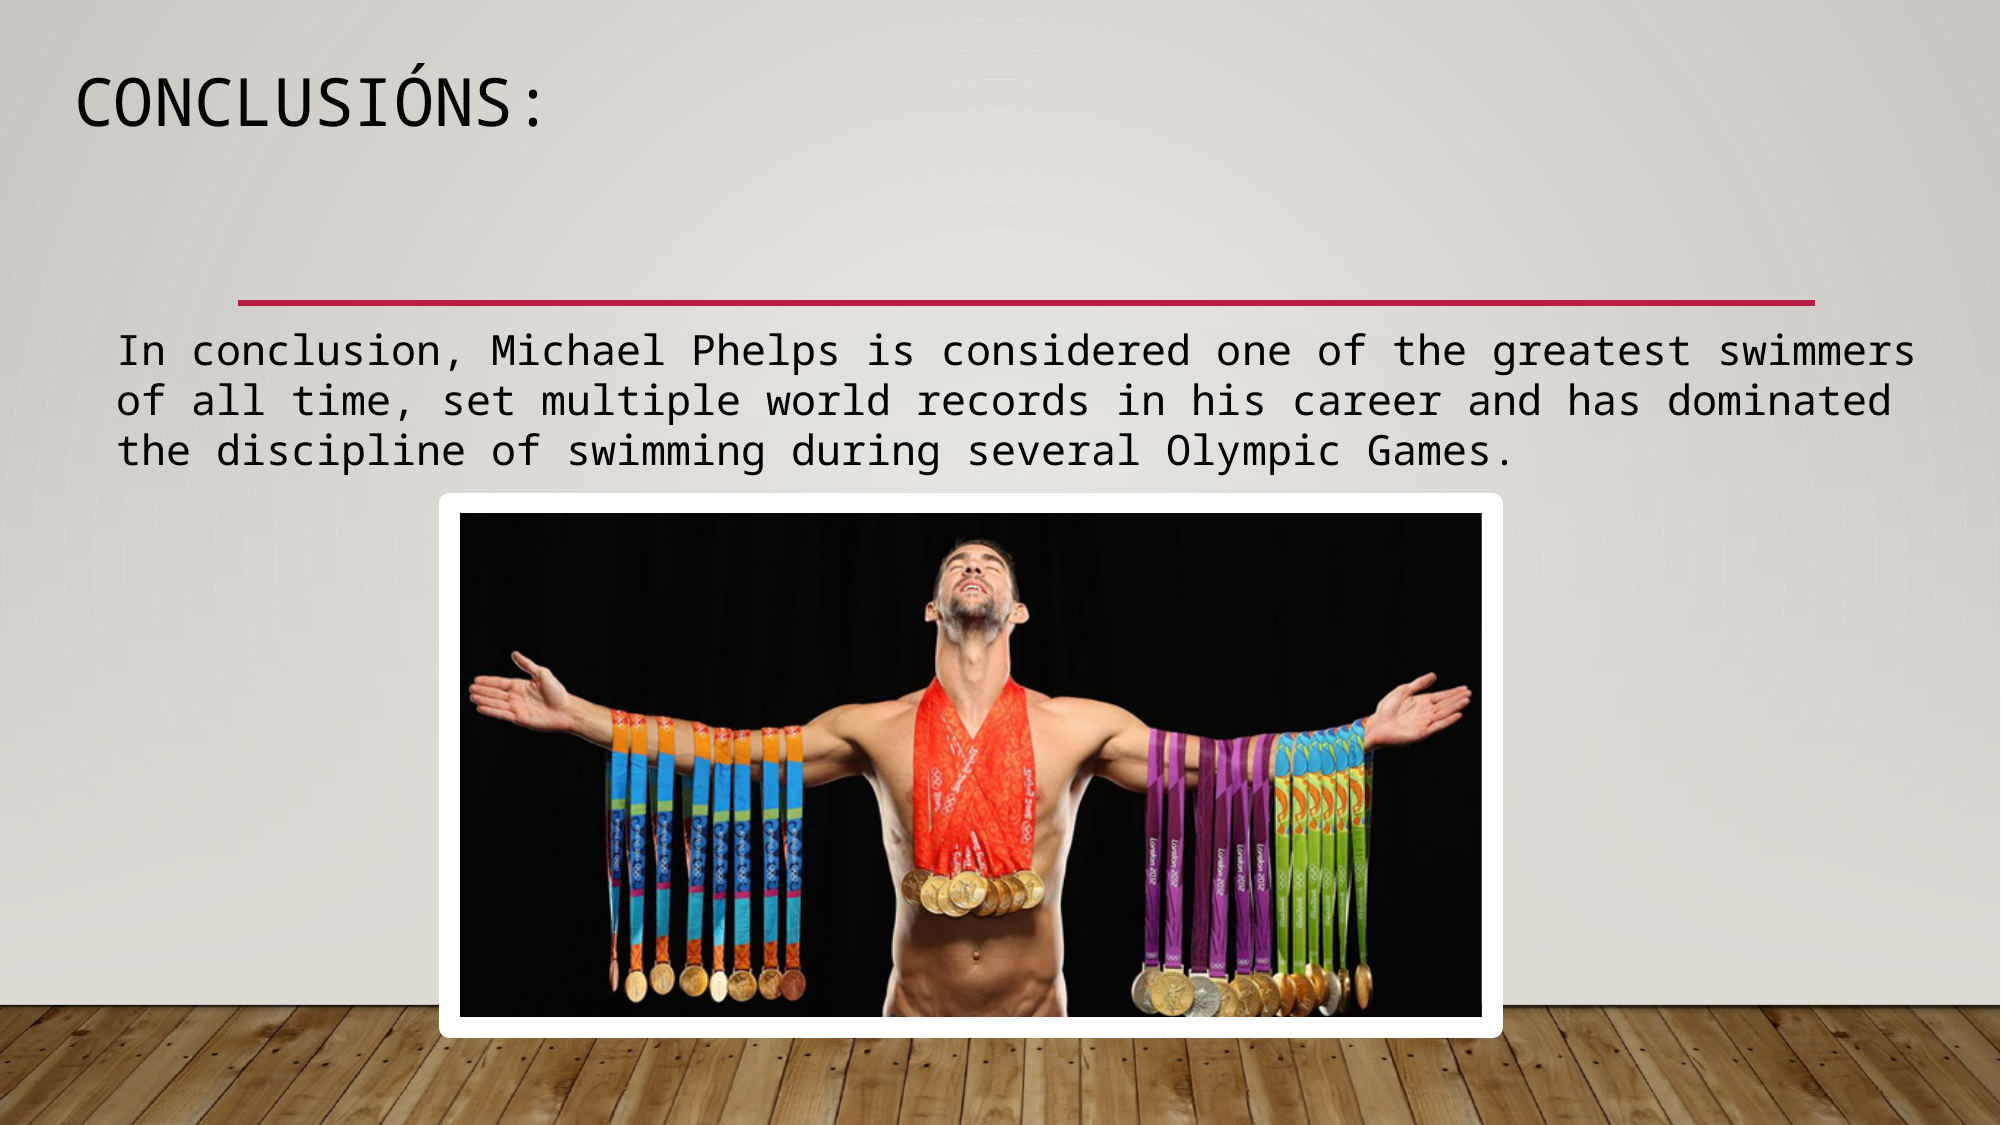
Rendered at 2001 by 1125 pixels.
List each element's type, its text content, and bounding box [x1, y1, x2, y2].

text_box In conclusion, Michael Phelps is considered one of the greatest swimmers of all time, set multiple world records in his career and has dominated the discipline of swimming during several Olympic Games. [101, 316, 1941, 482]
title Conclusións: [59, 61, 1635, 234]
picture [0, 1005, 2000, 1125]
picture [459, 513, 1482, 1018]
